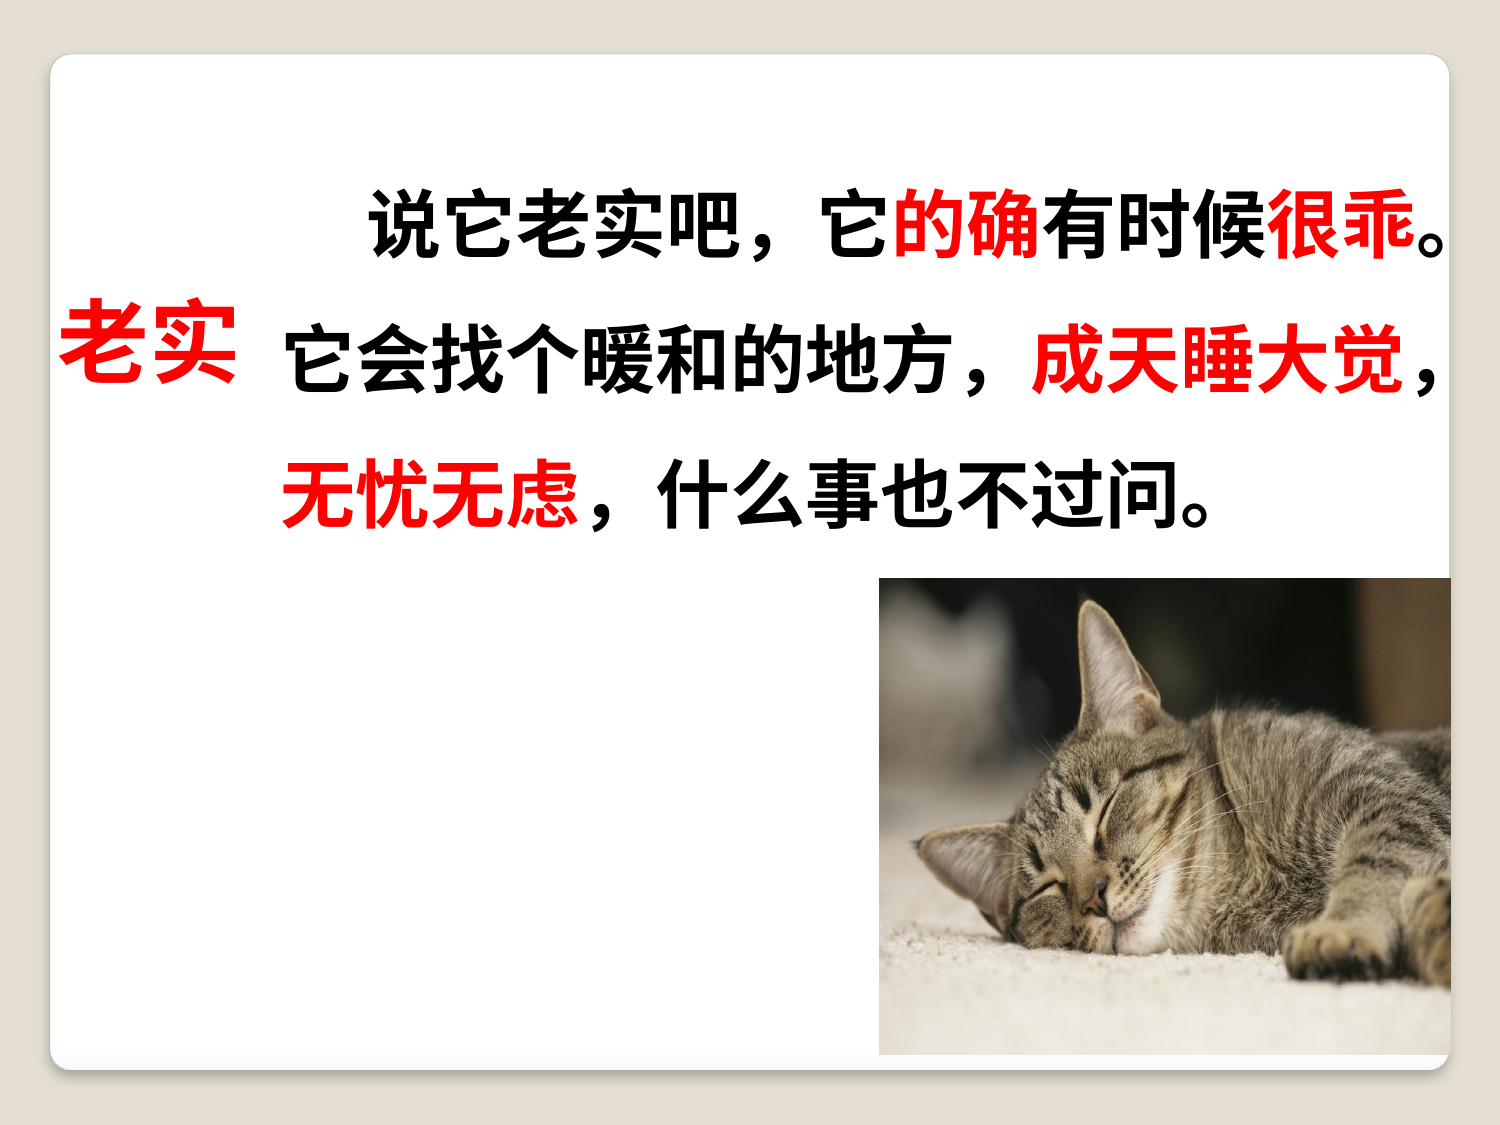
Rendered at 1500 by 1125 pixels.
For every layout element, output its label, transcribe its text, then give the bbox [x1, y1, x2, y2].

text_box 老实 [42, 277, 256, 403]
text_box 说它老实吧，它的确有时候很乖。它会找个暖和的地方，成天睡大觉，无忧无虑，什么事也不过问。 [265, 125, 1470, 546]
picture [879, 577, 1452, 1055]
